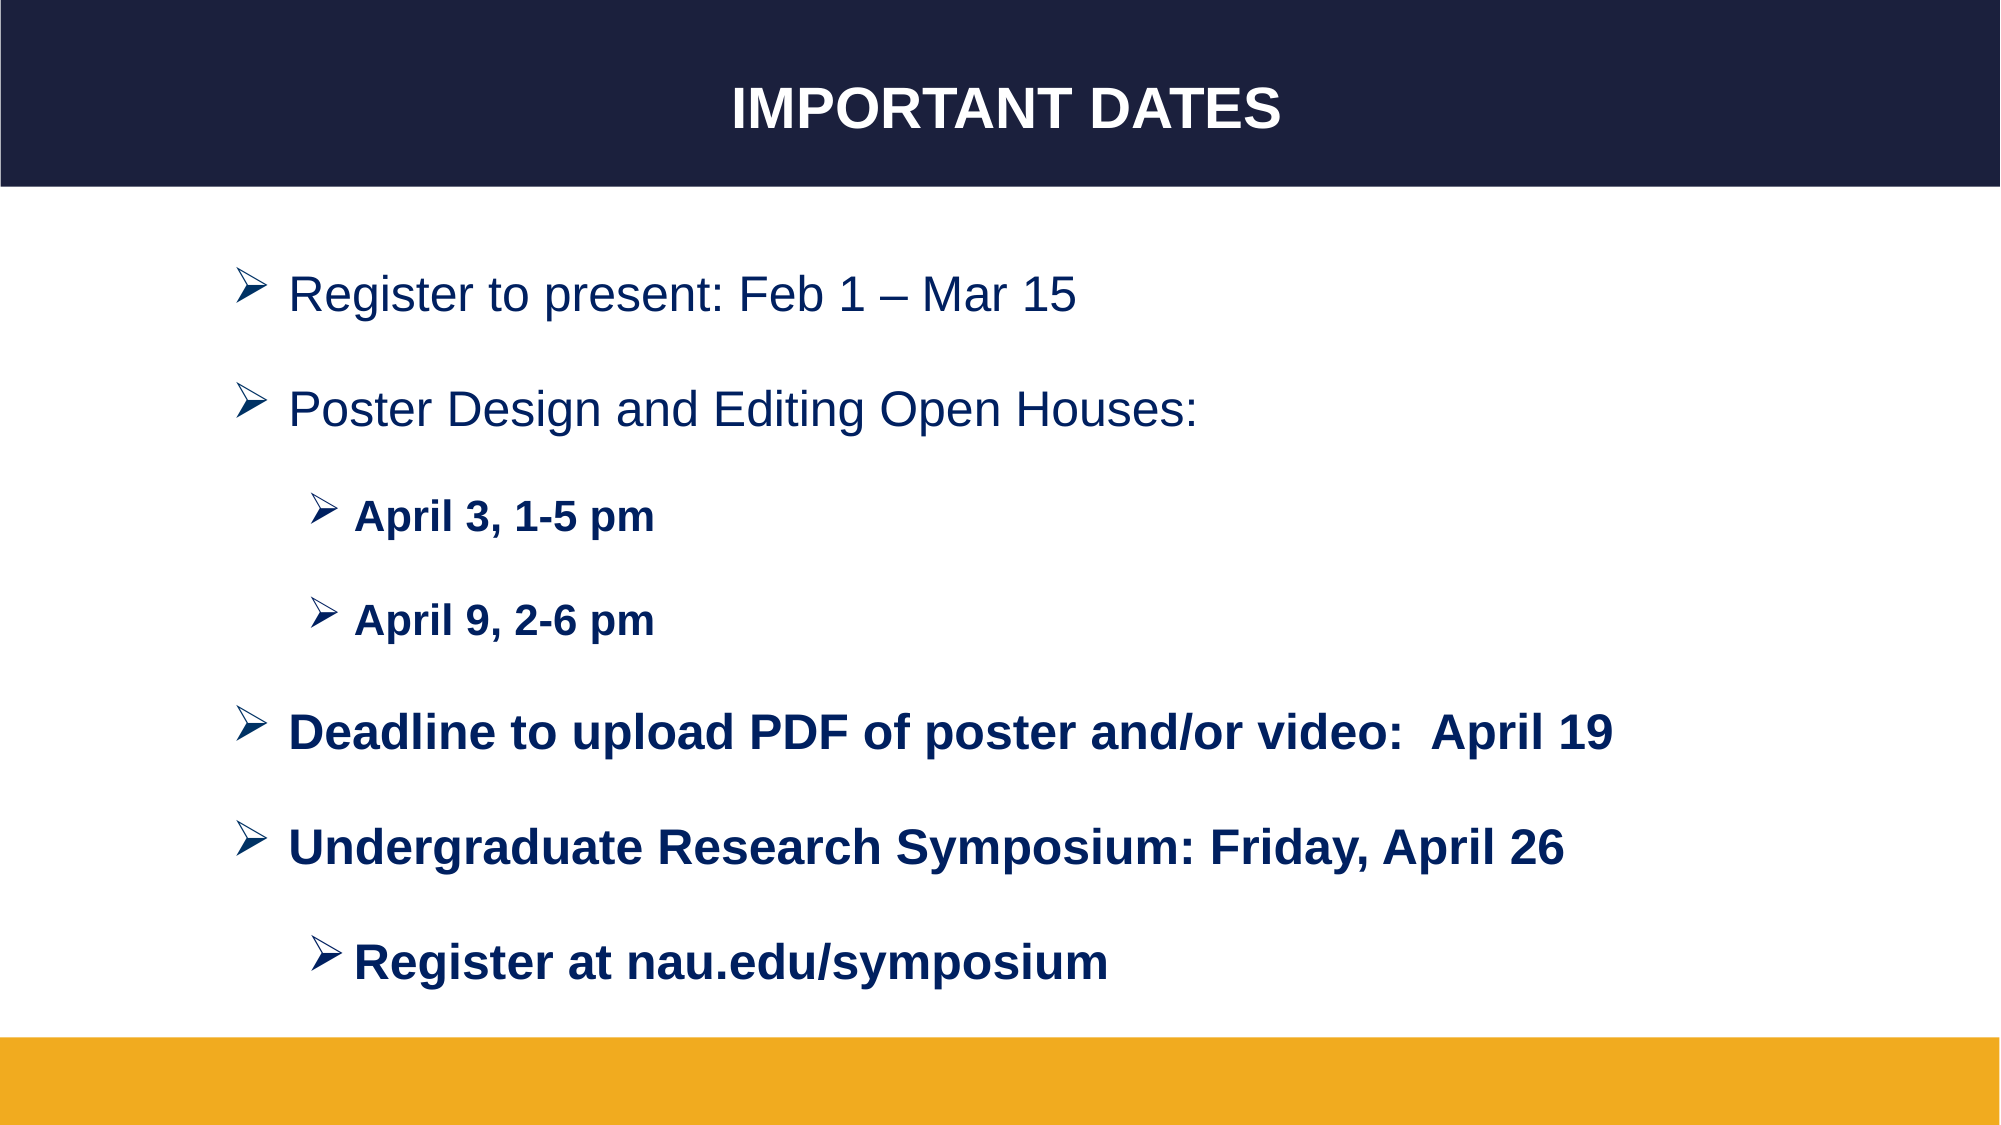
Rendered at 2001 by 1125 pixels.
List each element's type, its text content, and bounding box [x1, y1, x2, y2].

list Register to present: Feb 1 – Mar 15 Poster Design and Editing Open Houses: April 3, 1-5 pm April 9, 2-6 pm Deadline to upload PDF of poster and/or video: April 19 Undergraduate Research Symposium: Friday, April 26 Register at nau.edu/symposium [216, 224, 2000, 1045]
title Important Dates [97, 23, 1917, 187]
